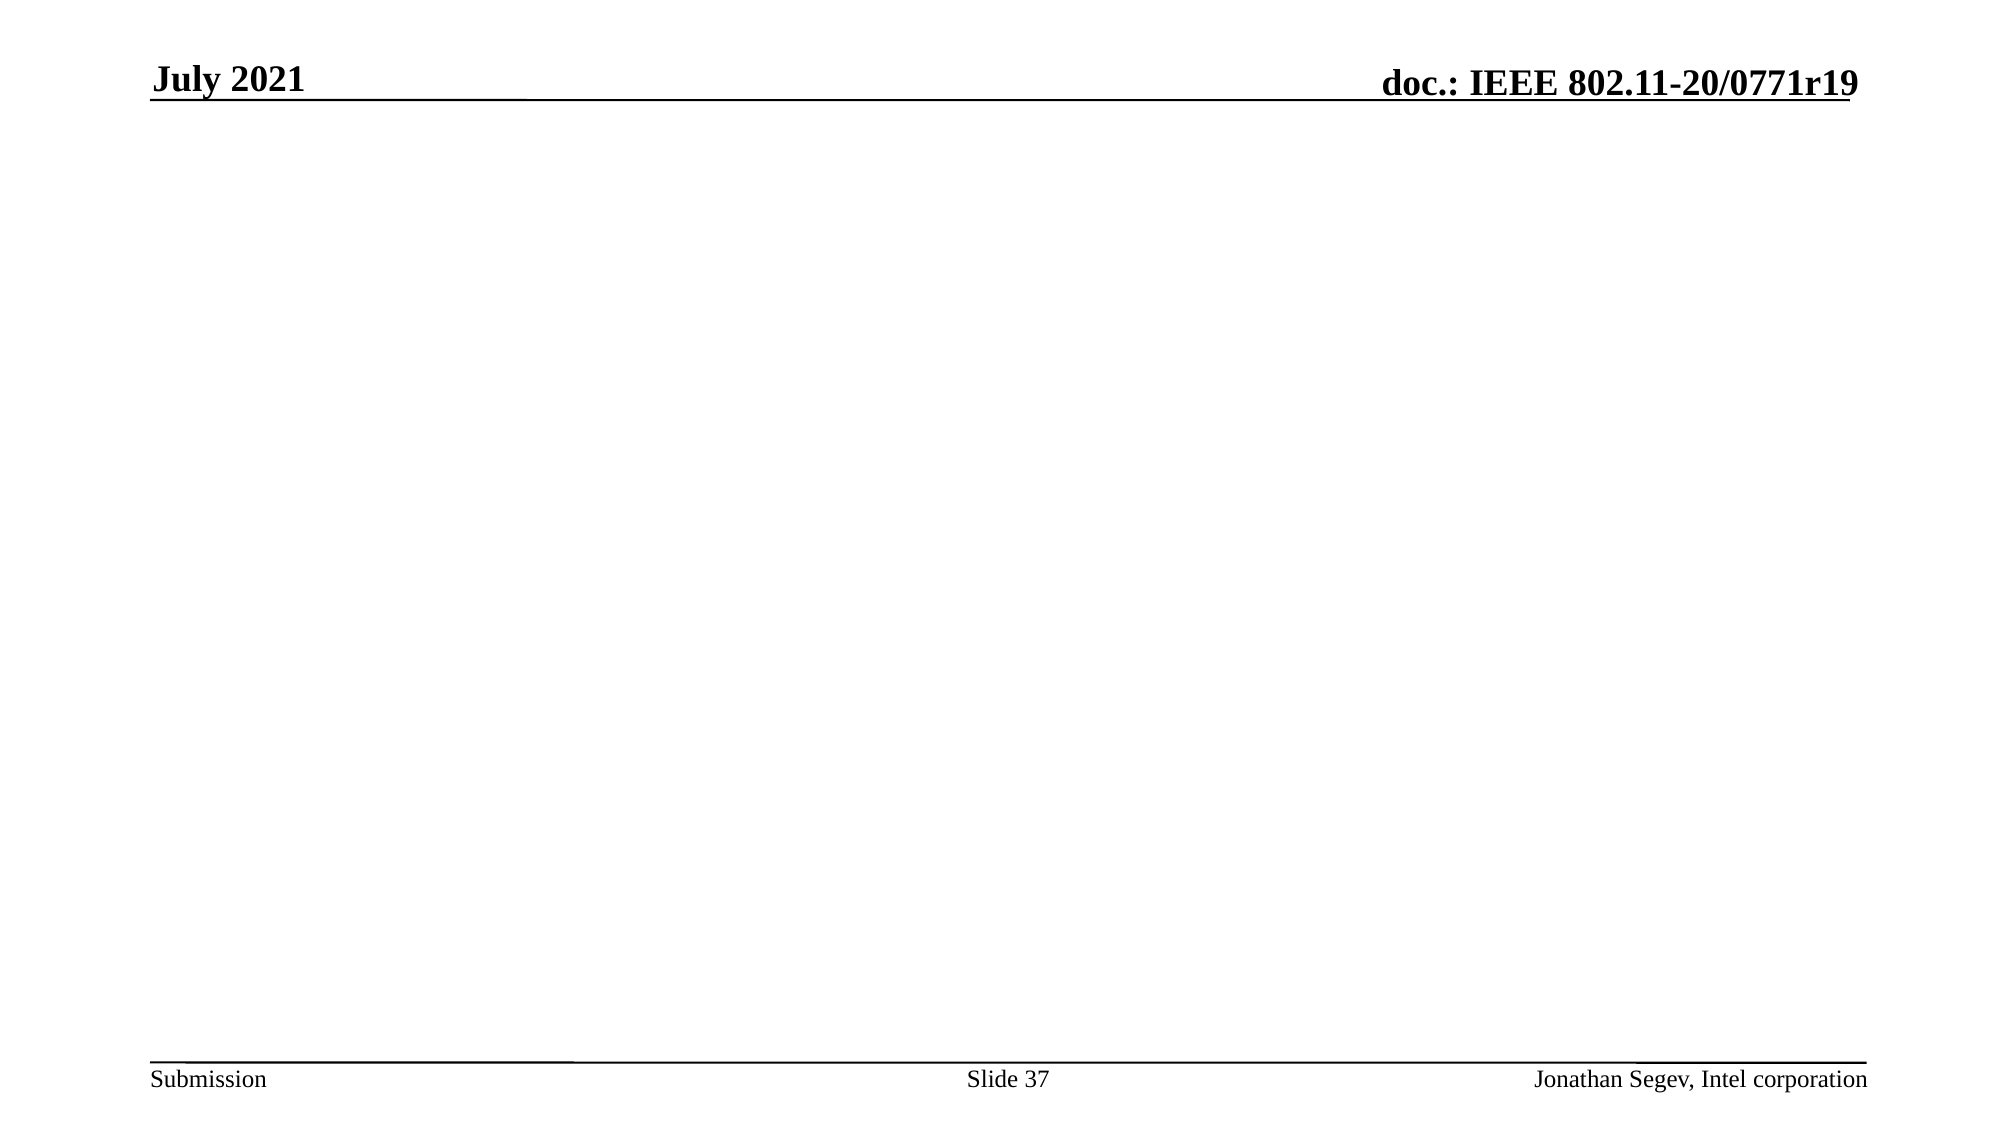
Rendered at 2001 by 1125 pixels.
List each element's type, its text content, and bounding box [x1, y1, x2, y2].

slide_number Slide 37 [950, 1061, 1067, 1123]
footer Jonathan Segev, Intel corporation [1171, 1061, 1869, 1093]
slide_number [152, 54, 563, 100]
